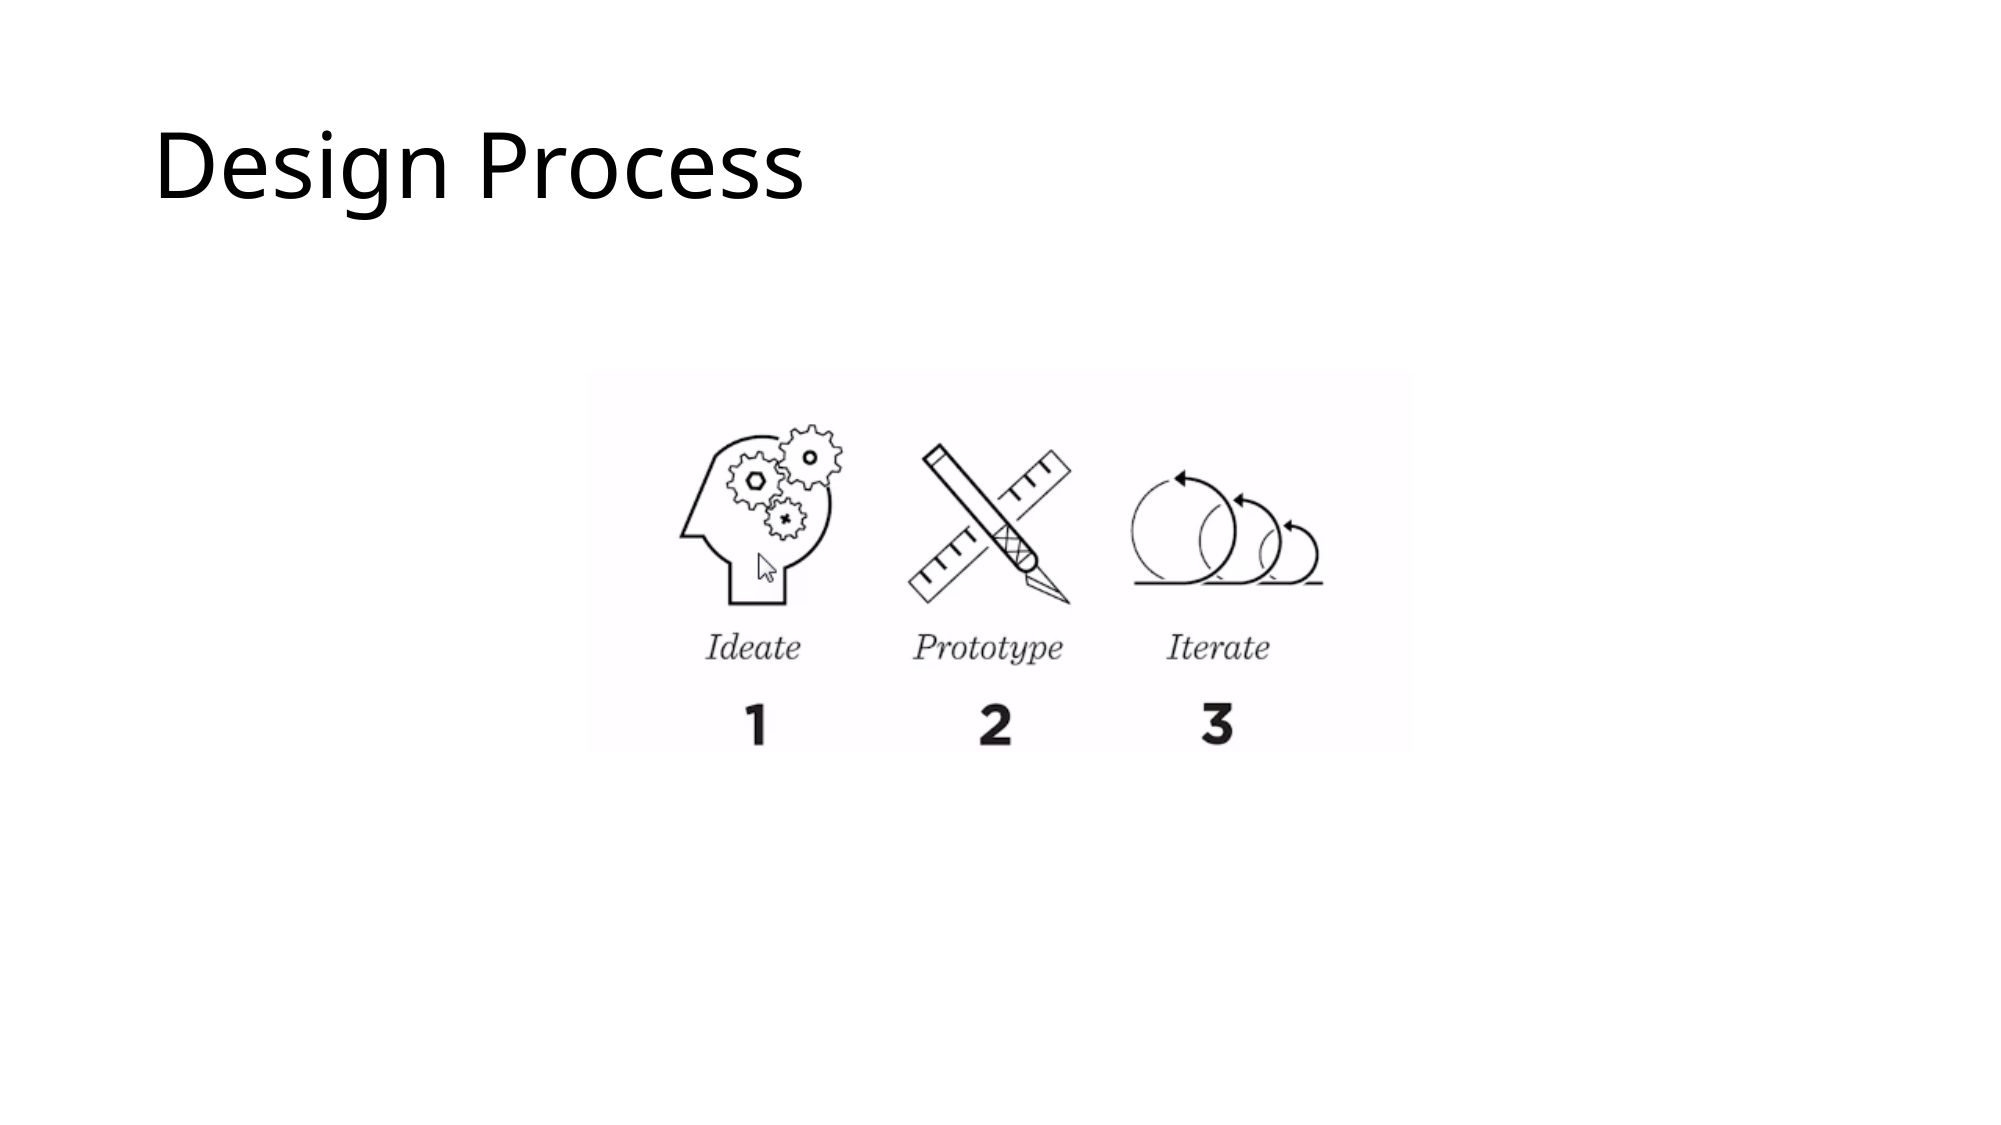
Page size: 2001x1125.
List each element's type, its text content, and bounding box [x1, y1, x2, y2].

picture [586, 373, 1414, 752]
title Design Process [137, 59, 1863, 278]
